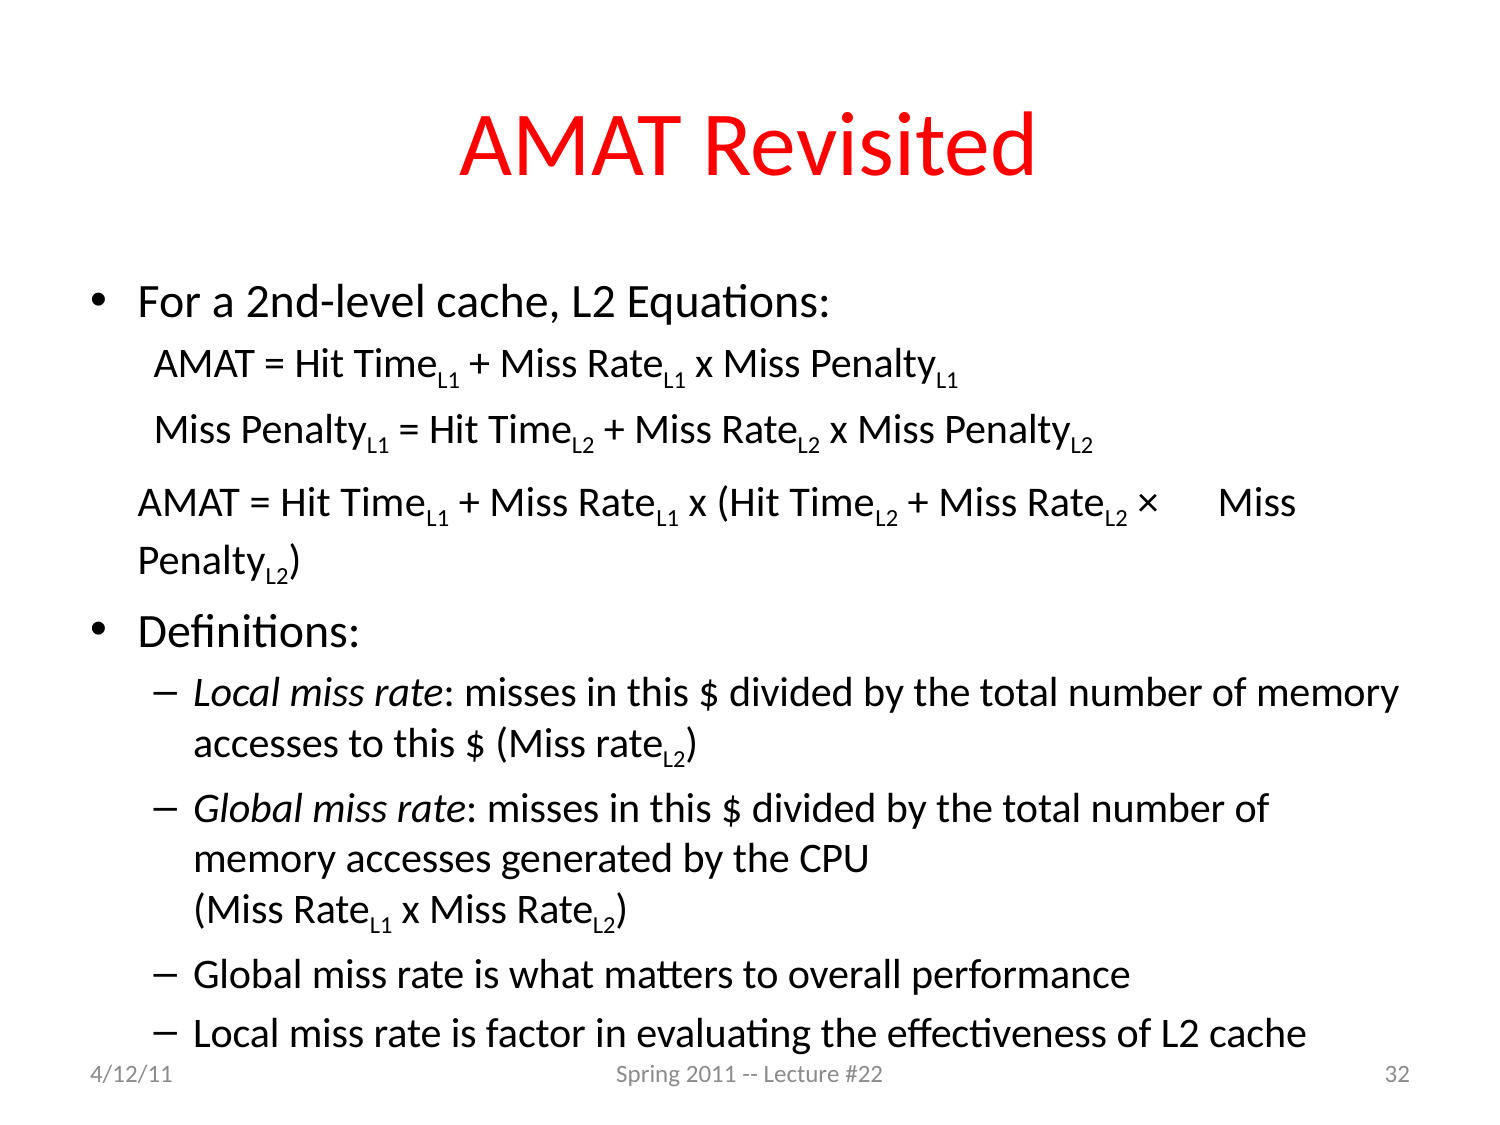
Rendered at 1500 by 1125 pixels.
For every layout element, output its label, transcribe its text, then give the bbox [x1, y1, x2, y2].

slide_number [75, 1042, 425, 1103]
slide_number 32 [1074, 1042, 1425, 1103]
footer Spring 2011 -- Lecture #22 [512, 1042, 988, 1103]
list For a 2nd-level cache, L2 Equations: AMAT = Hit TimeL1 + Miss RateL1 x Miss PenaltyL1 Miss PenaltyL1 = Hit TimeL2 + Miss RateL2 x Miss PenaltyL2 AMAT = Hit TimeL1 + Miss RateL1 x (Hit TimeL2 + Miss RateL2 × Miss PenaltyL2) Definitions: Local miss rate: misses in this $ divided by the total number of memory accesses to this $ (Miss rateL2) Global miss rate: misses in this $ divided by the total number of memory accesses generated by the CPU (Miss RateL1 x Miss RateL2) Global miss rate is what matters to overall performance Local miss rate is factor in evaluating the effectiveness of L2 cache [75, 262, 1425, 1073]
title AMAT Revisited [75, 45, 1425, 233]
